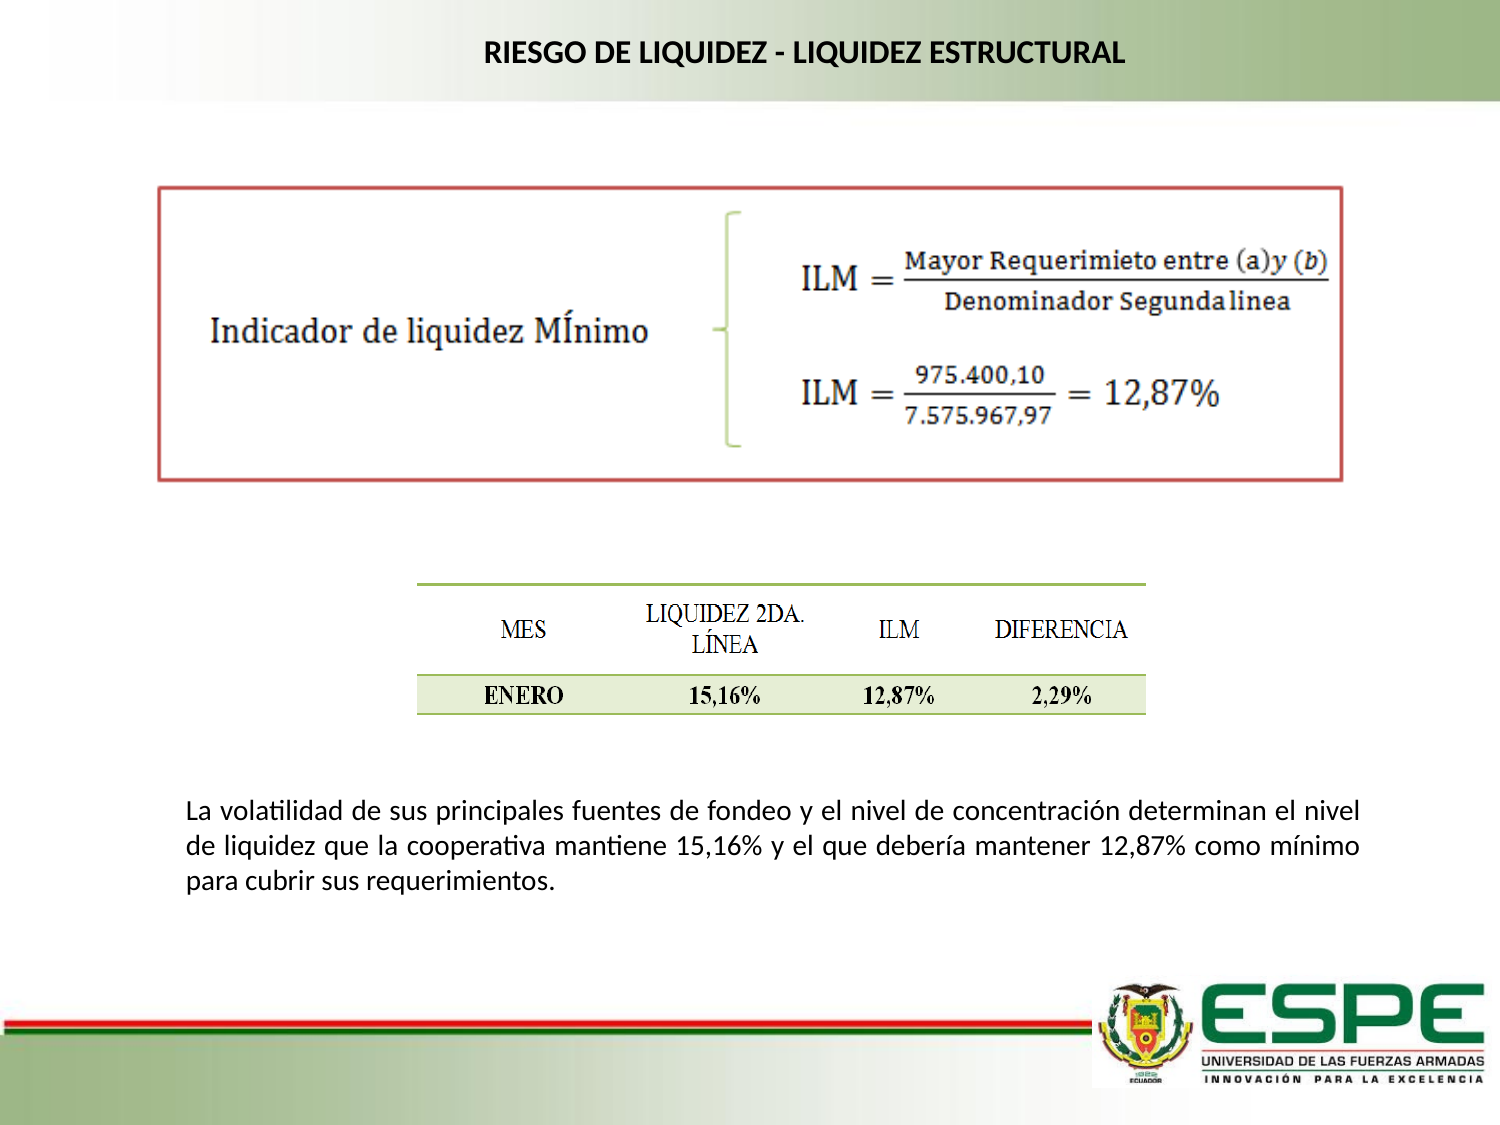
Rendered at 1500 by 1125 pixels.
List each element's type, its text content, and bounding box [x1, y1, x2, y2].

picture [0, 0, 1500, 1125]
text_box RIESGO DE LIQUIDEZ - LIQUIDEZ ESTRUCTURAL [230, 22, 1306, 78]
text_box La volatilidad de sus principales fuentes de fondeo y el nivel de concentración determinan el nivel de liquidez que la cooperativa mantiene 15,16% y el que debería mantener 12,87% como mínimo para cubrir sus requerimientos. [171, 783, 1376, 904]
